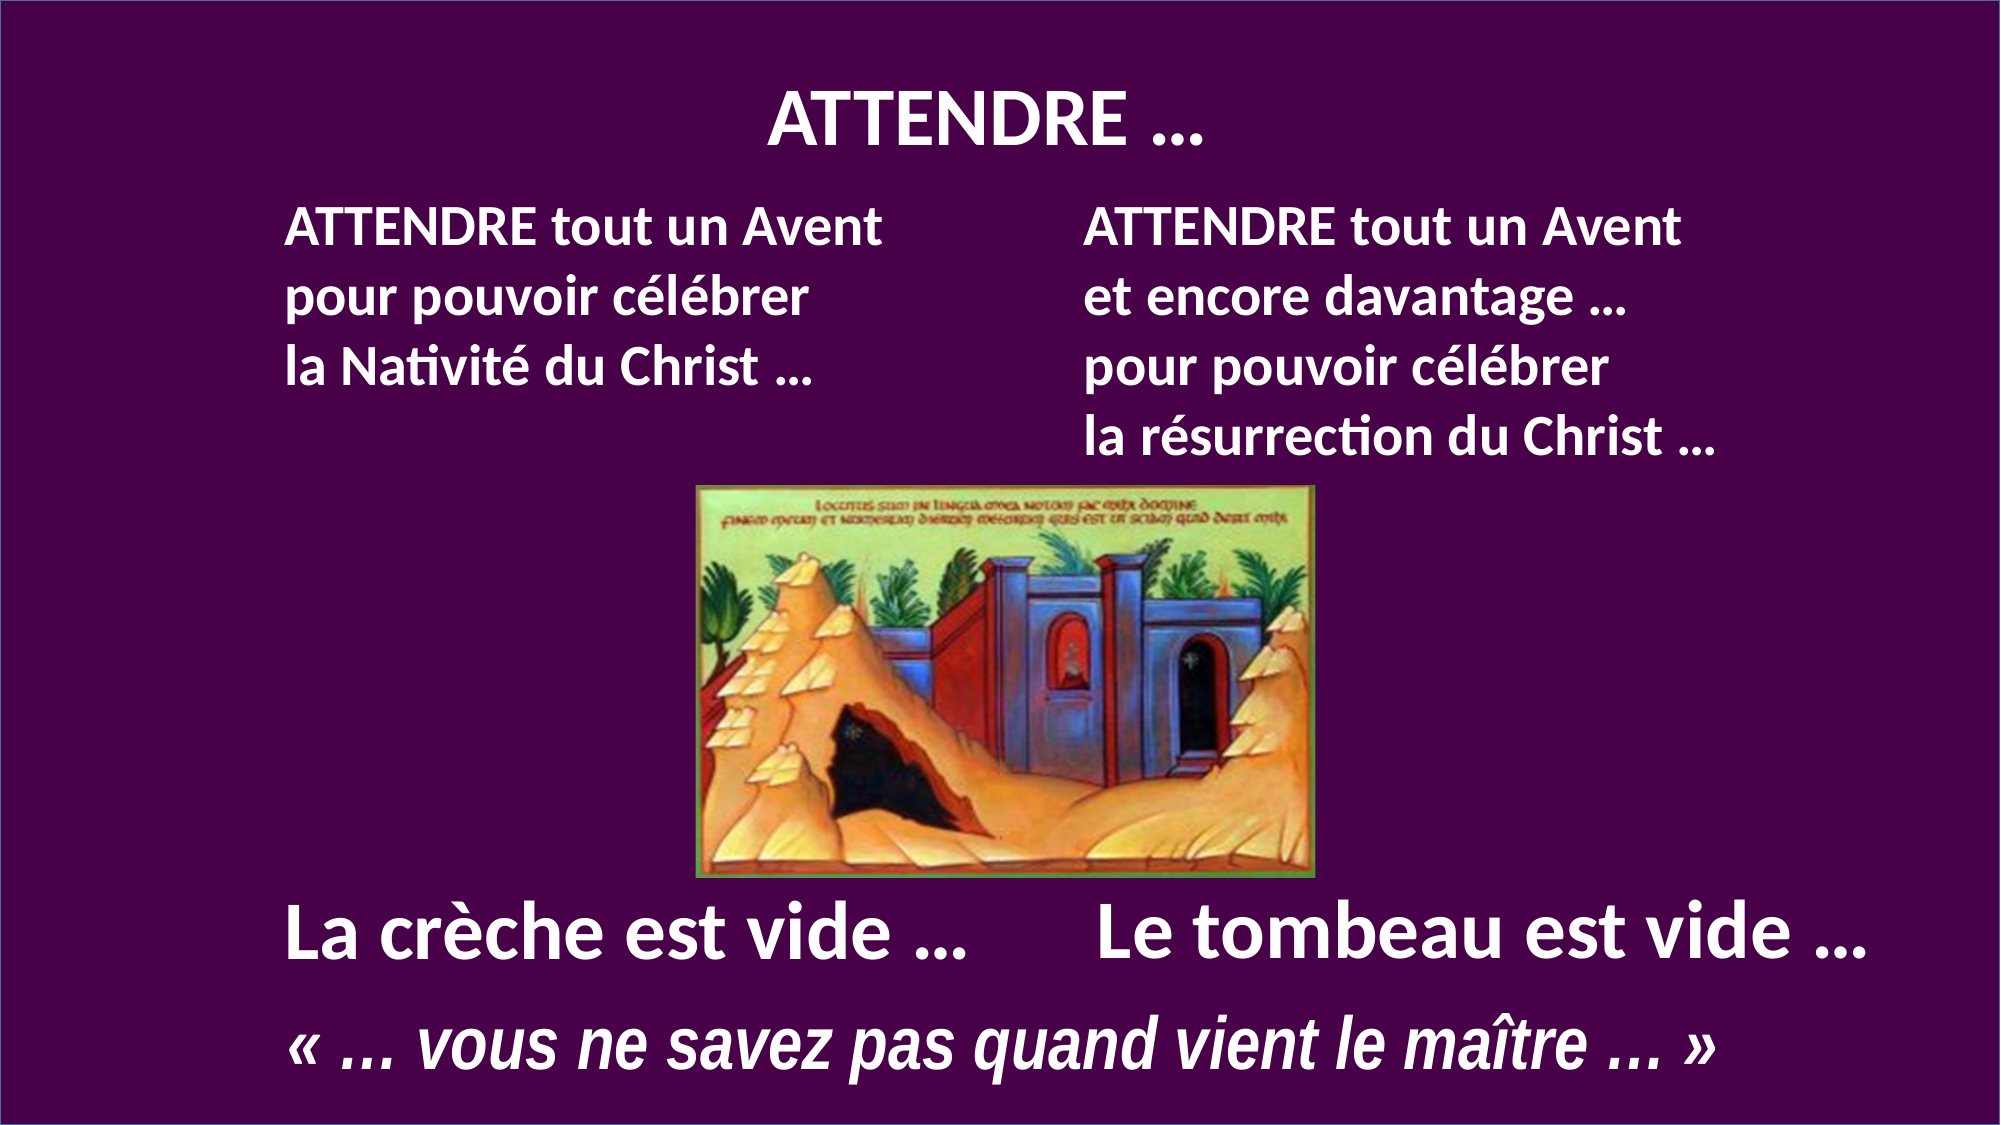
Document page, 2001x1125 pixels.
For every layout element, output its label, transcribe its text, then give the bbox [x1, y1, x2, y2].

text_box Attendre tout un Avent et encore davantage … pour pouvoir célébrer la résurrection du Christ … [1068, 180, 2000, 475]
text_box Le tombeau est vide … [1082, 860, 1894, 983]
text_box [0, 0, 2000, 1125]
text_box La crèche est vide … [269, 861, 1026, 984]
text_box « … vous ne savez pas quand vient le maître … » [272, 987, 1757, 1093]
picture [695, 485, 1316, 878]
text_box Attendre tout un Avent pour pouvoir célébrer la Nativité du Christ … [269, 180, 917, 405]
text_box ATTENDRE … [752, 47, 1248, 170]
